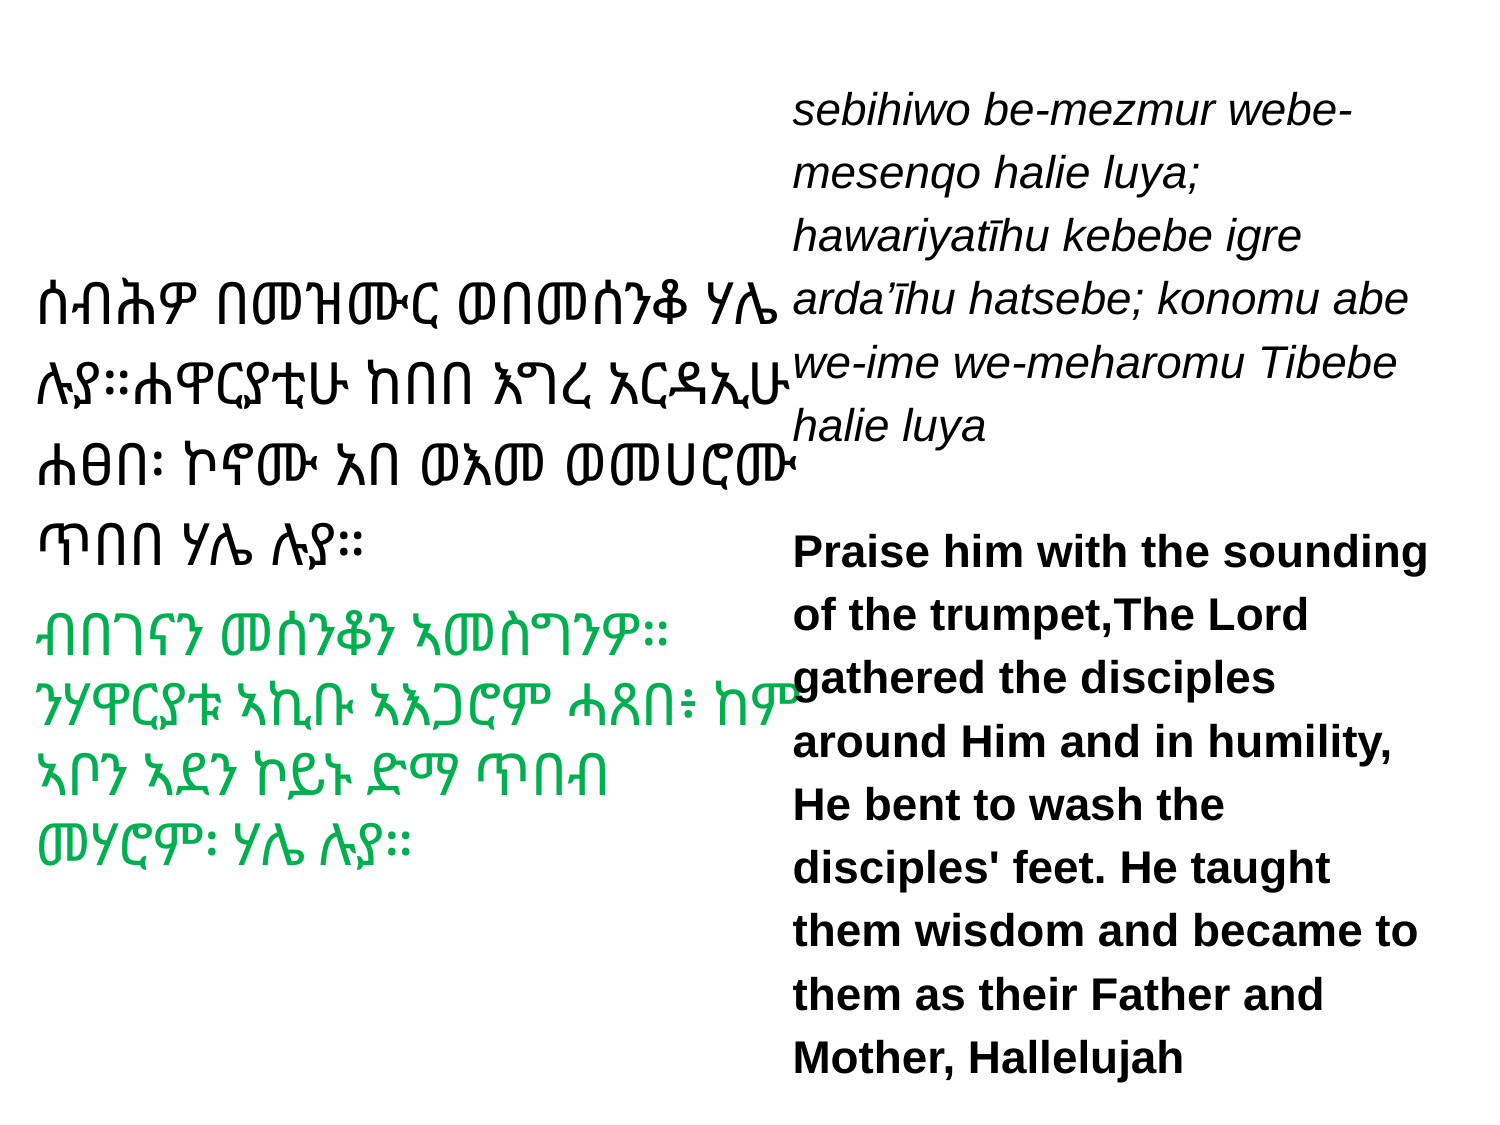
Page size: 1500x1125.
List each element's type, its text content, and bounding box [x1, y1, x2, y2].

title ሰብሕዎ በመዝሙር ወበመሰንቆ ሃሌ ሉያ።ሐዋርያቲሁ ከበበ እግረ አርዳኢሁ ሐፀበ፡ ኮኖሙ አበ ወእመ ወመሀሮሙ ጥበበ ሃሌ ሉያ። ብበገናን መሰንቆን ኣመስግንዎ። ንሃዋርያቱ ኣኪቡ ኣእጋሮም ሓጸበ፥ ከም ኣቦን ኣደን ኮይኑ ድማ ጥበብ መሃሮም፡ ሃሌ ሉያ። [20, 49, 818, 1084]
title sebihiwo be-mezmur webe-mesenqo halie luya; hawariyatīhu kebebe igre arda’īhu hatsebe; konomu abe we-ime we-meharomu Tibebe halie luya Praise him with the sounding of the trumpet,The Lord gathered the disciples around Him and in humility, He bent to wash the disciples' feet. He taught them wisdom and became to them as their Father and Mother, Hallelujah [777, 59, 1456, 1094]
